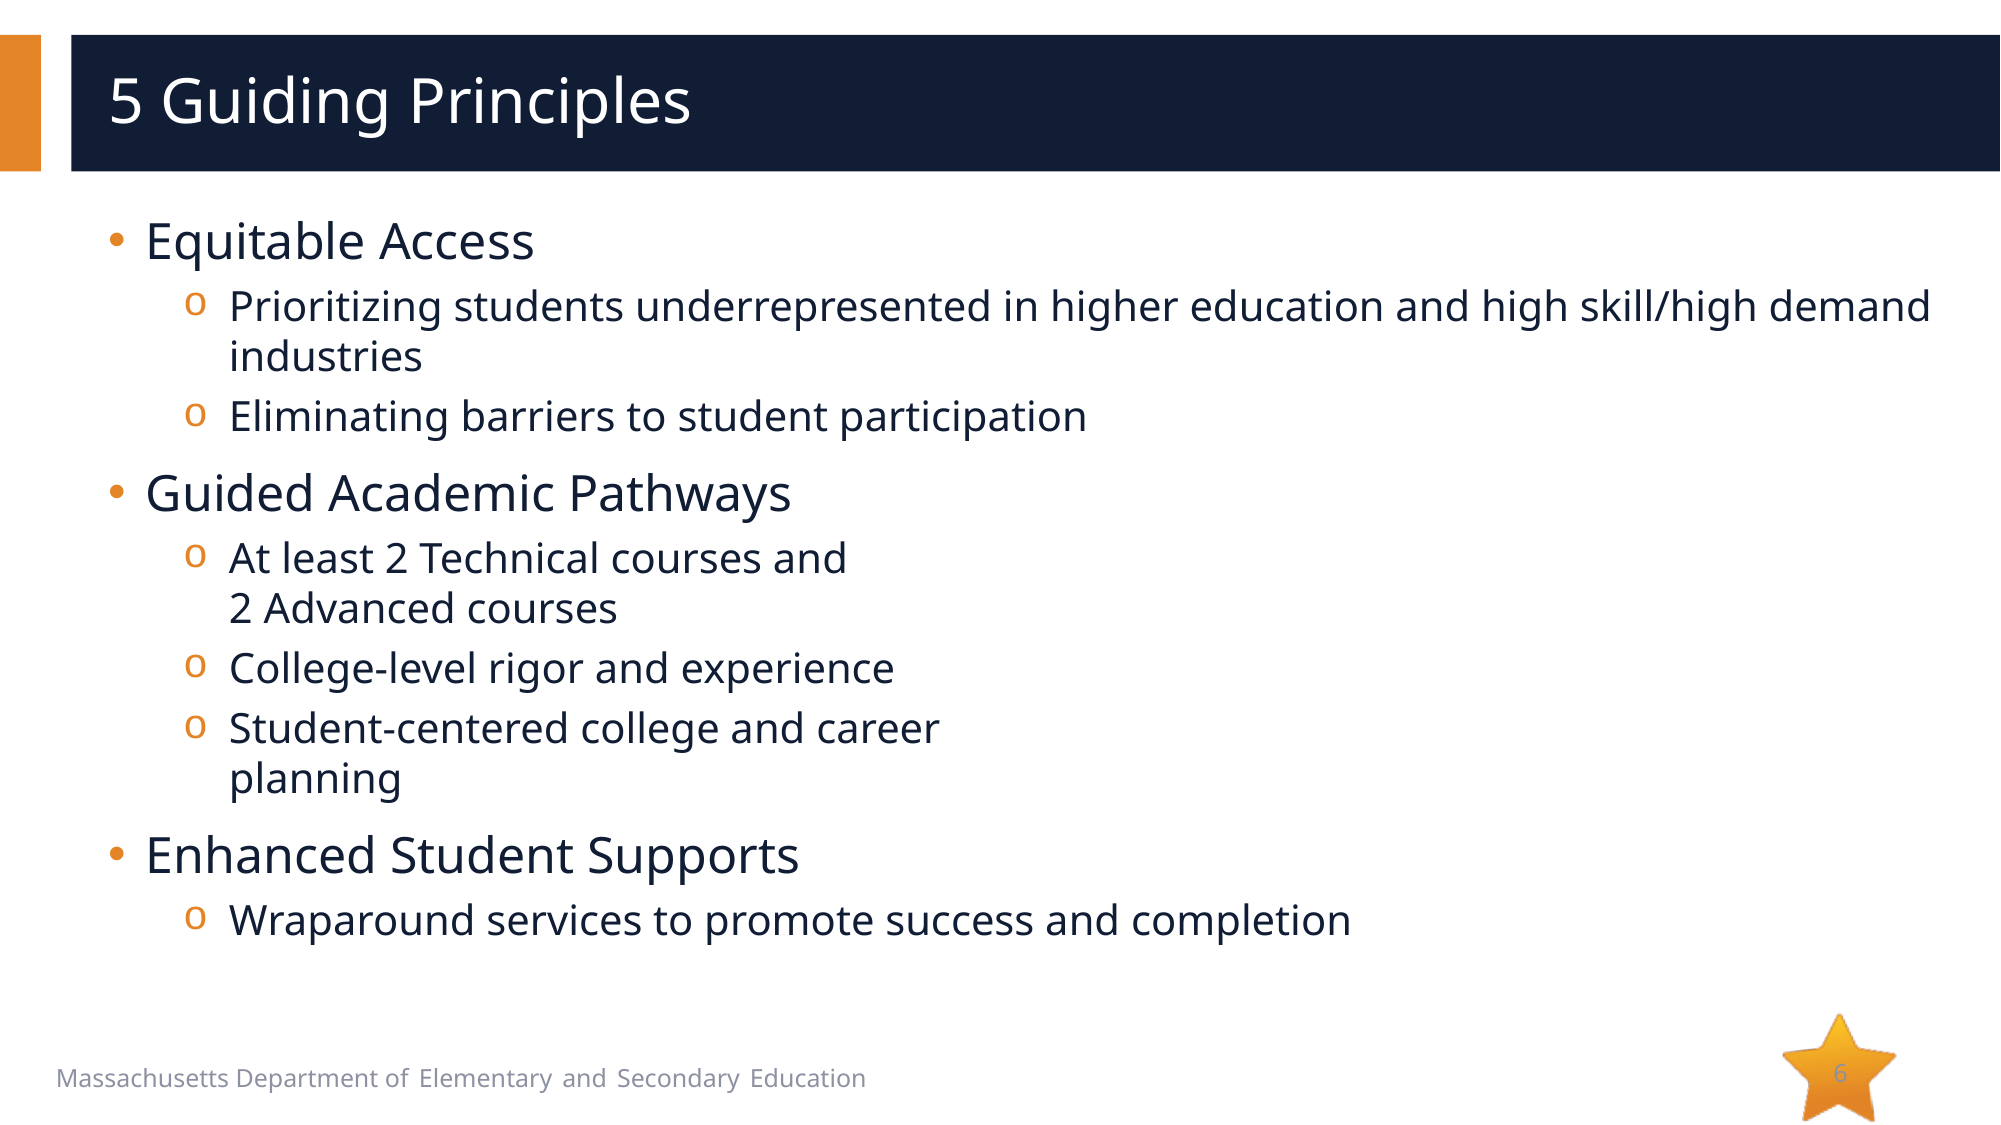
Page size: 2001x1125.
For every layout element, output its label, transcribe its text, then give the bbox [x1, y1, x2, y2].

title 5 Guiding Principles [93, 47, 1959, 159]
slide_number 6 [1412, 1042, 1863, 1103]
picture [1775, 1031, 1909, 1125]
list Equitable Access Prioritizing students underrepresented in higher education and high skill/high demand industries Eliminating barriers to student participation Guided Academic Pathways At least 2 Technical courses and 2 Advanced courses College-level rigor and experience Student-centered college and career planning Enhanced Student Supports Wraparound services to promote success and completion [93, 201, 1959, 1031]
